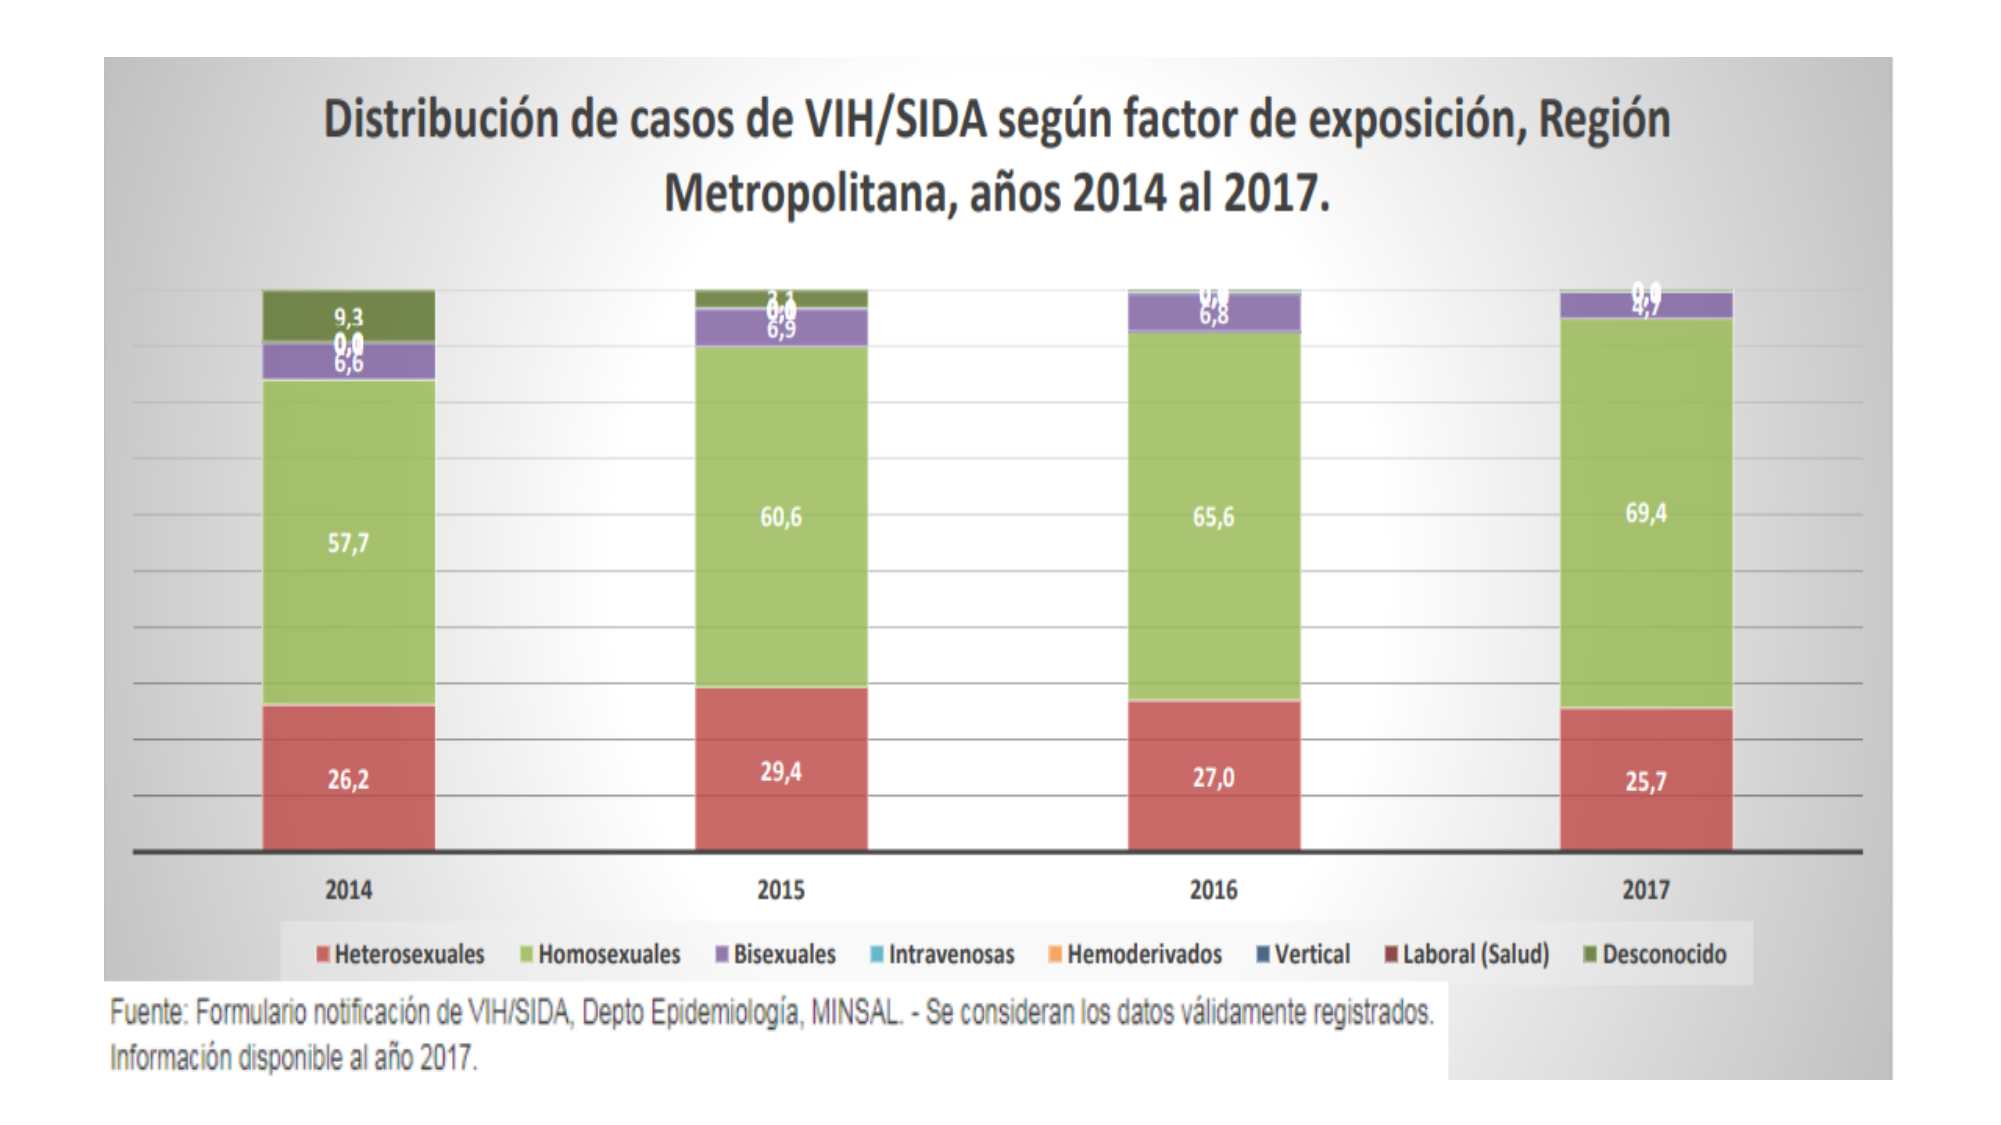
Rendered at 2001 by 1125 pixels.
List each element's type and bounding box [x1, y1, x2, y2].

picture [104, 57, 1896, 1081]
